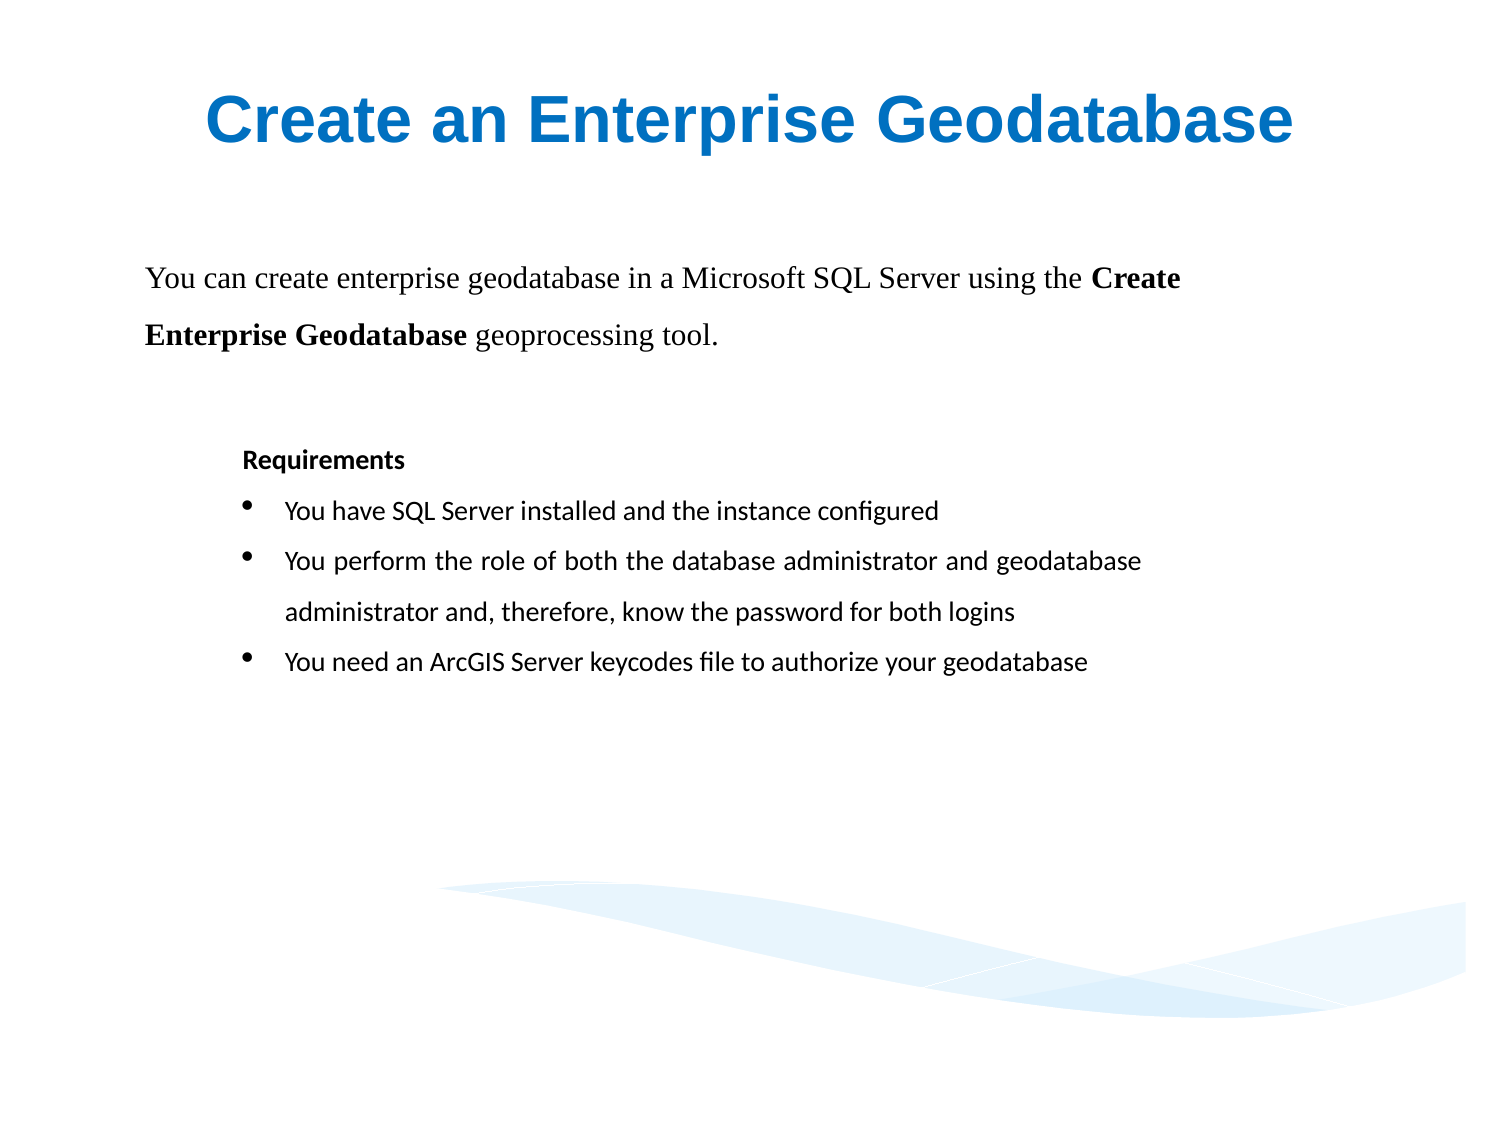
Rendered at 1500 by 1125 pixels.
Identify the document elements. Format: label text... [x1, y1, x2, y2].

text_box Create an Enterprise Geodatabase [173, 68, 1327, 163]
text_box You can create enterprise geodatabase in a Microsoft SQL Server using the Create Enterprise Geodatabase geoprocessing tool. [130, 231, 1311, 359]
text_box Requirements You have SQL Server installed and the instance configured You perform the role of both the database administrator and geodatabase administrator and, therefore, know the password for both logins You need an ArcGIS Server keycodes file to authorize your geodatabase [227, 417, 1163, 685]
